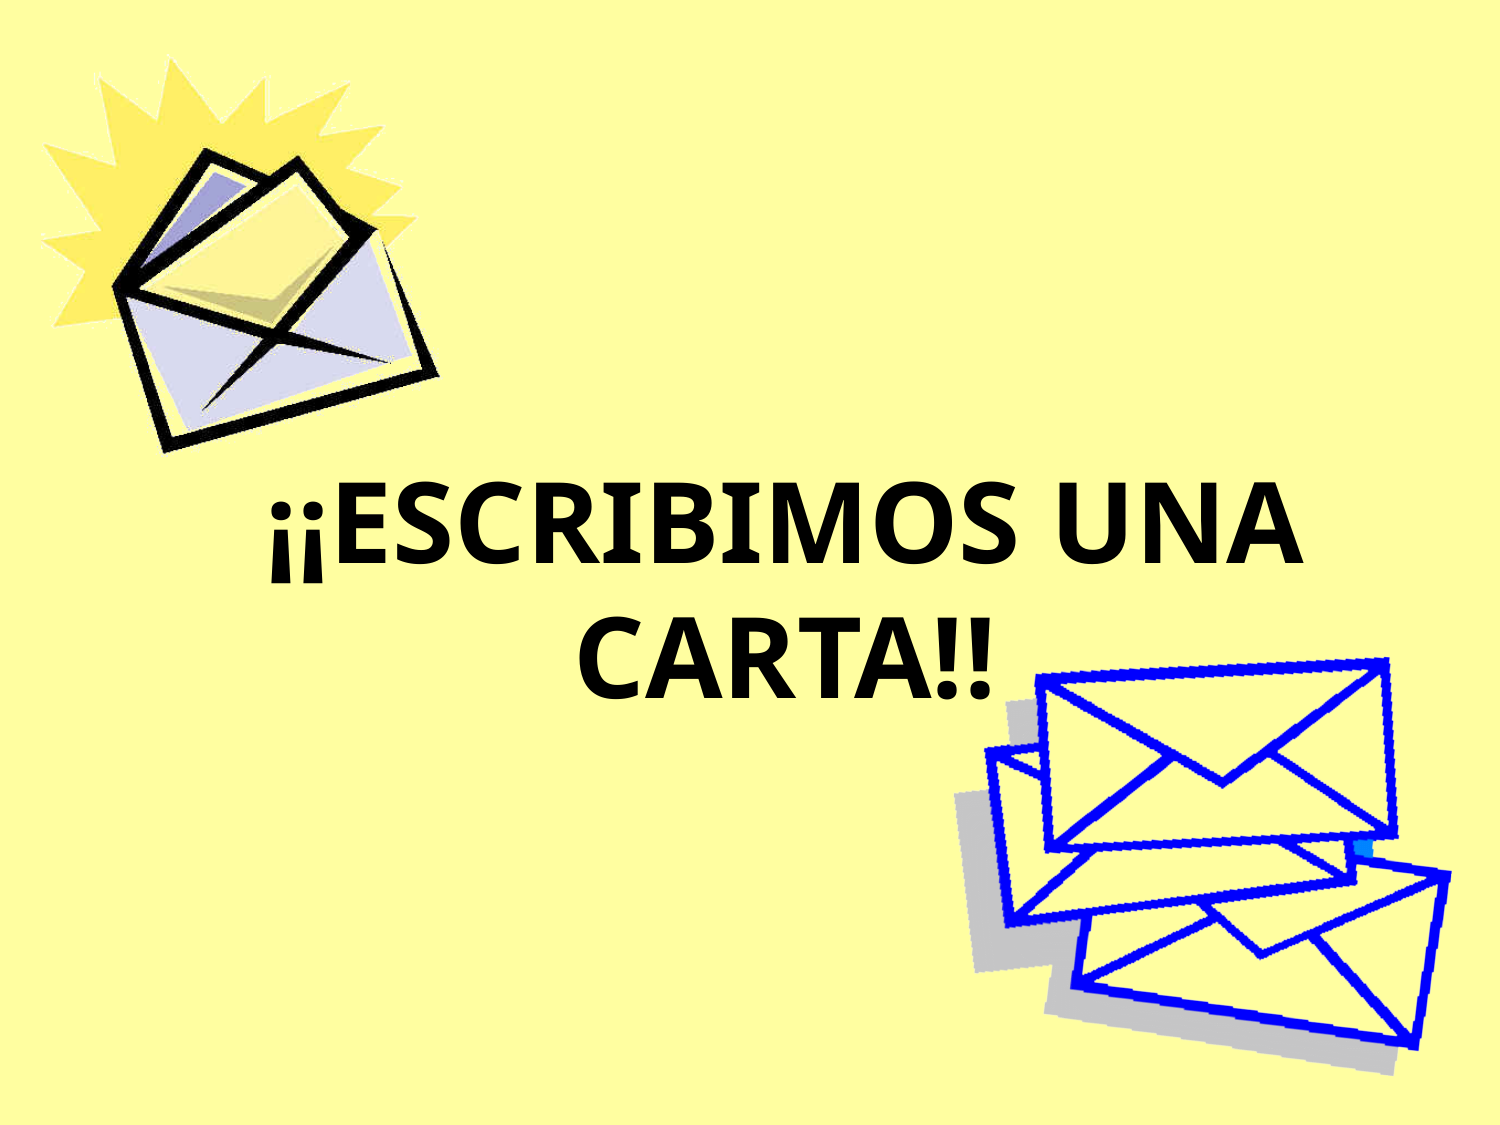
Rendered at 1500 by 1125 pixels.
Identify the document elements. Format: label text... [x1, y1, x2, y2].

title ¡¡ESCRIBIMOS UNA CARTA!! [135, 397, 1435, 776]
picture [929, 611, 1474, 1079]
picture [41, 54, 444, 457]
